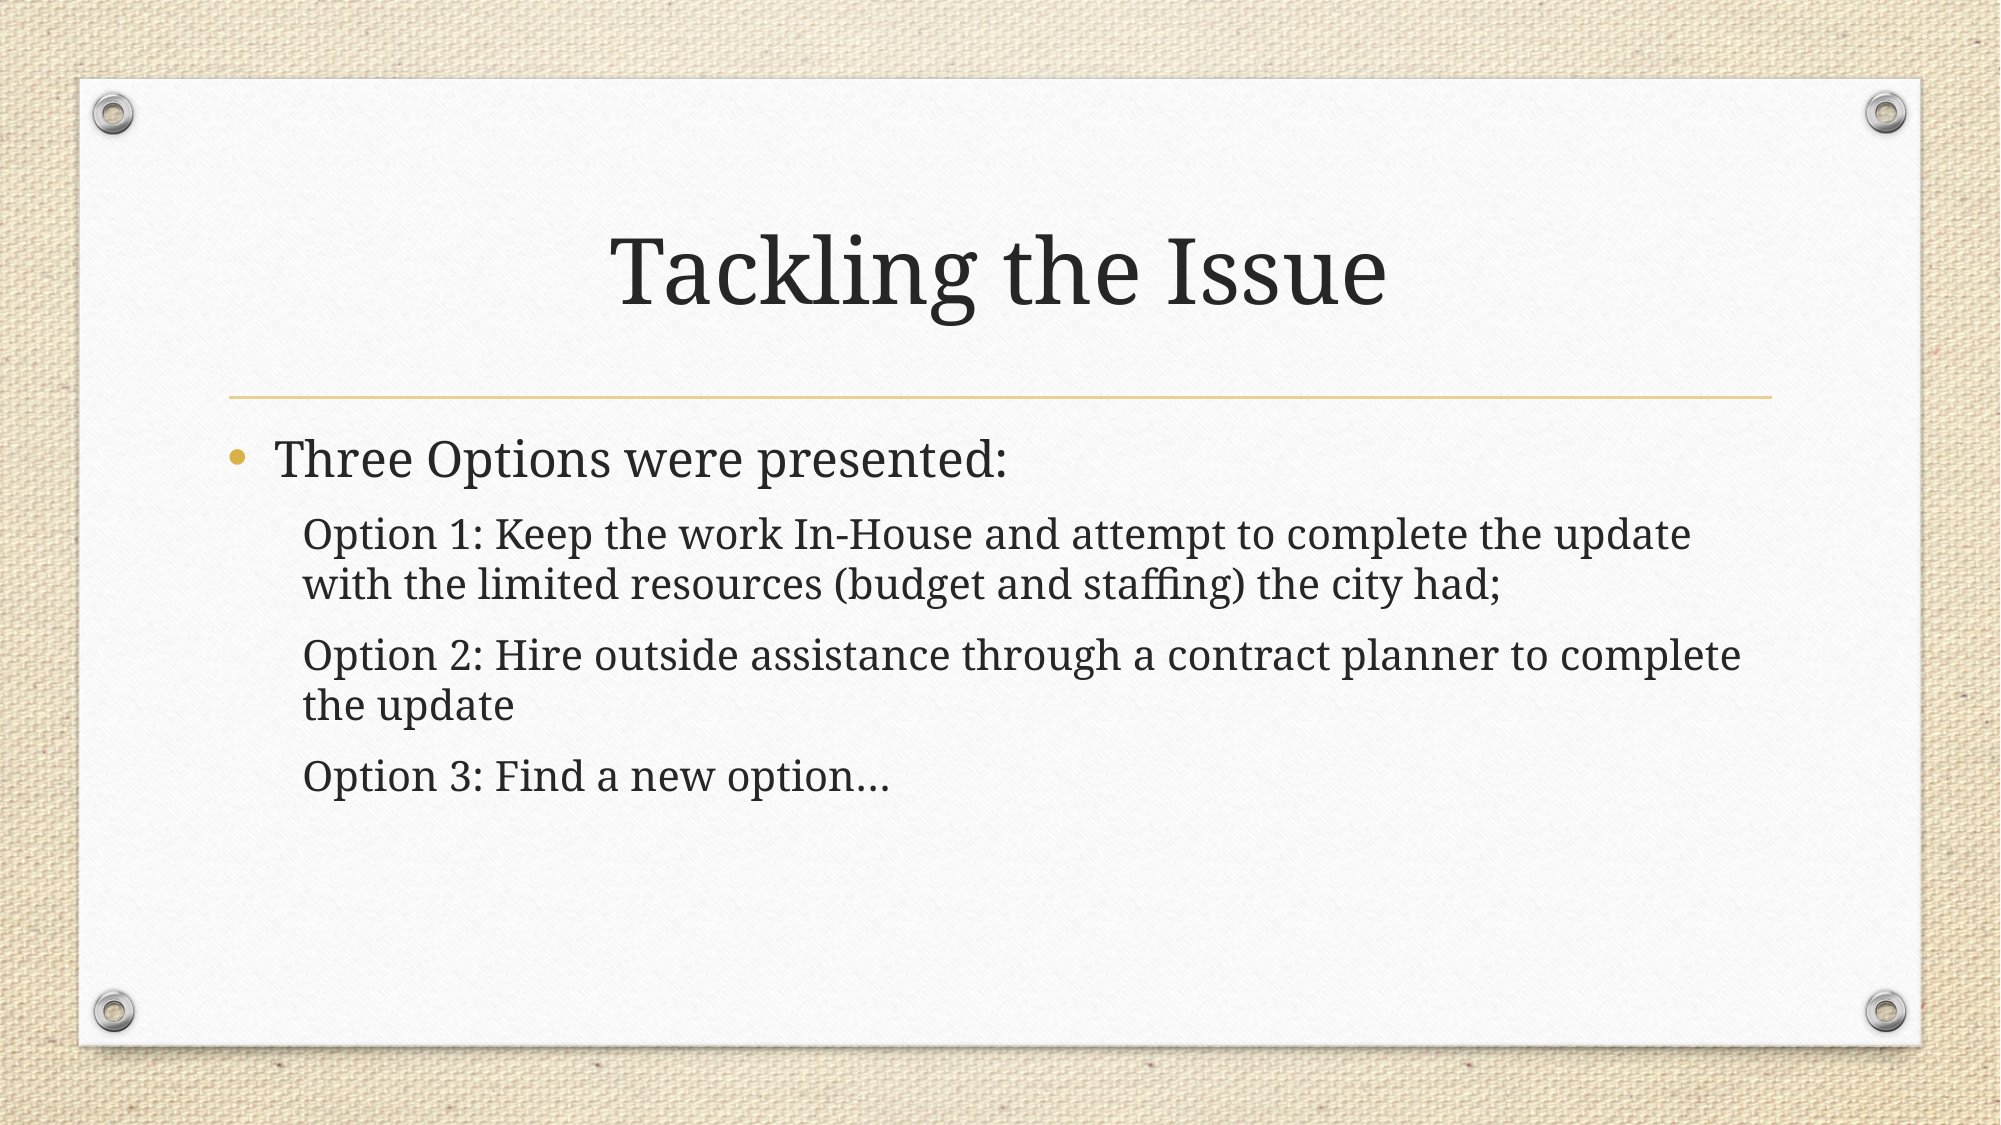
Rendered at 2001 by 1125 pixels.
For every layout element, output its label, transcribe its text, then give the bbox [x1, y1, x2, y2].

picture [0, 0, 2001, 1125]
list Three Options were presented: Option 1: Keep the work In-House and attempt to complete the update with the limited resources (budget and staffing) the city had; Option 2: Hire outside assistance through a contract planner to complete the update Option 3: Find a new option… [212, 419, 1788, 964]
title Tackling the Issue [212, 161, 1788, 375]
